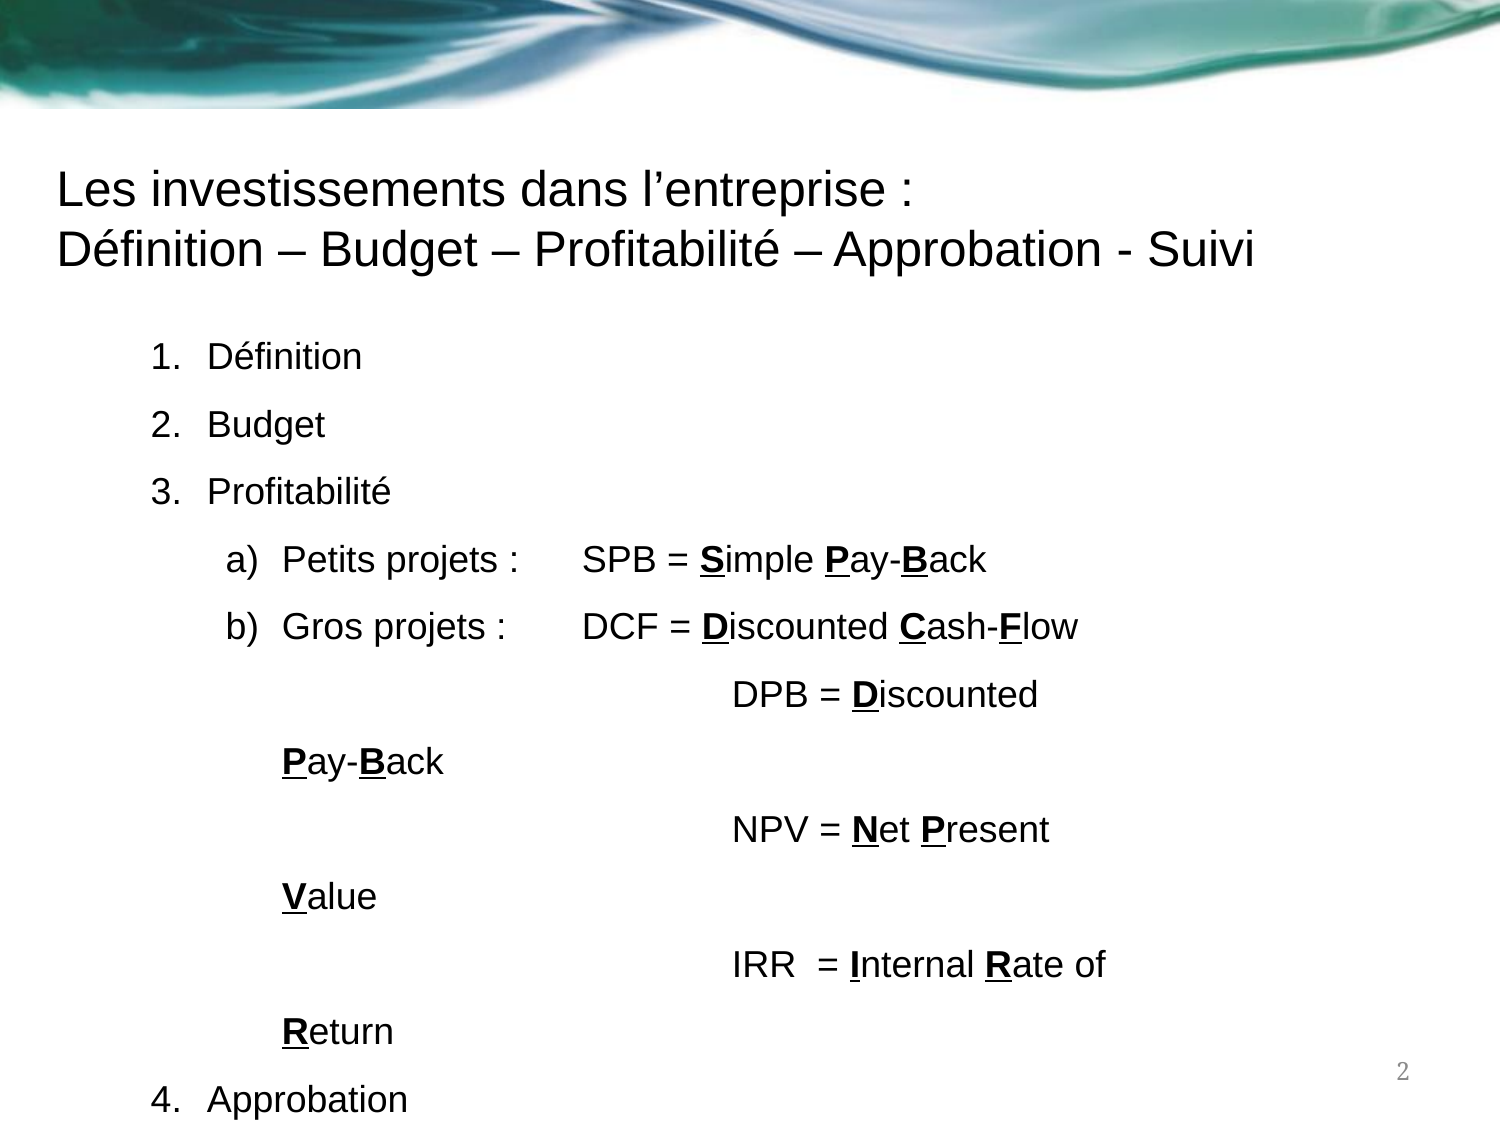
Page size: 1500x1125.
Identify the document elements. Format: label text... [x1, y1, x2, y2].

slide_number 2 [1376, 1042, 1425, 1103]
text_box Définition Budget Profitabilité Petits projets : SPB = Simple Pay-Back Gros projets : DCF = Discounted Cash-Flow DPB = Discounted Pay-Back NPV = Net Present Value IRR = Internal Rate of Return Approbation Suivi [135, 302, 1133, 1125]
picture [0, 0, 1500, 109]
title Les investissements dans l’entreprise : Définition – Budget – Profitabilité – Approbation - Suivi [41, 149, 1436, 299]
